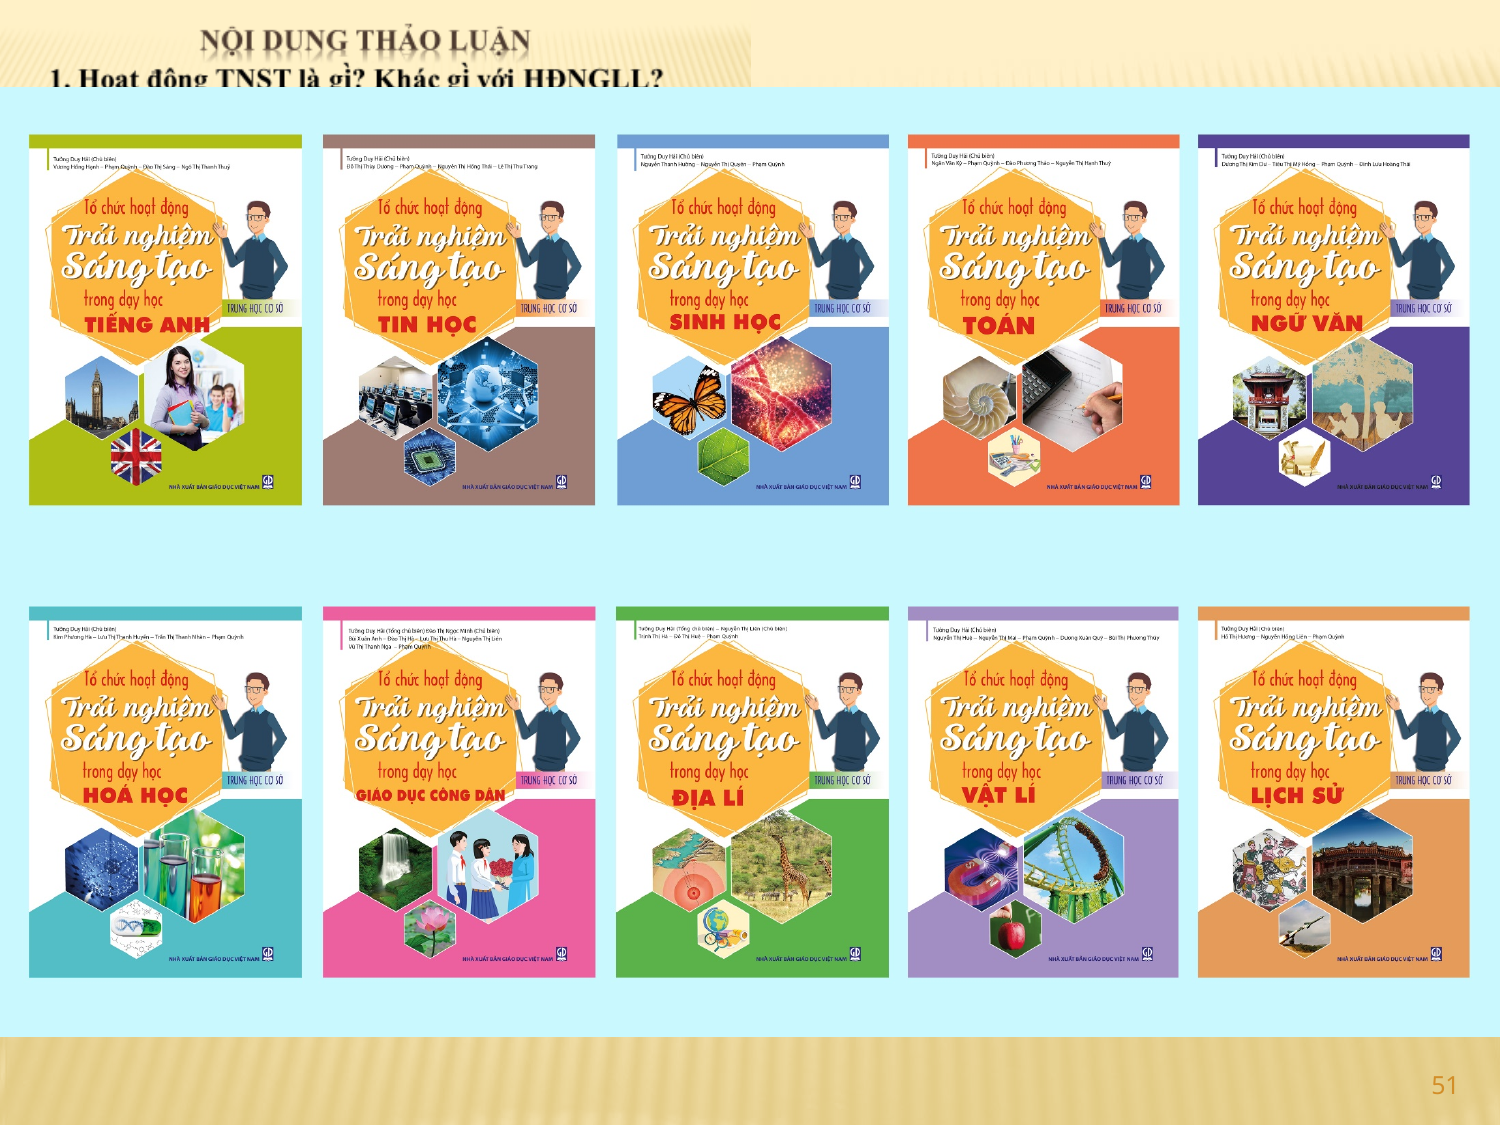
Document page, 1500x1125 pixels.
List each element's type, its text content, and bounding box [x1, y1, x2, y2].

slide_number 51 [1350, 1061, 1475, 1103]
picture [0, 0, 1500, 1038]
